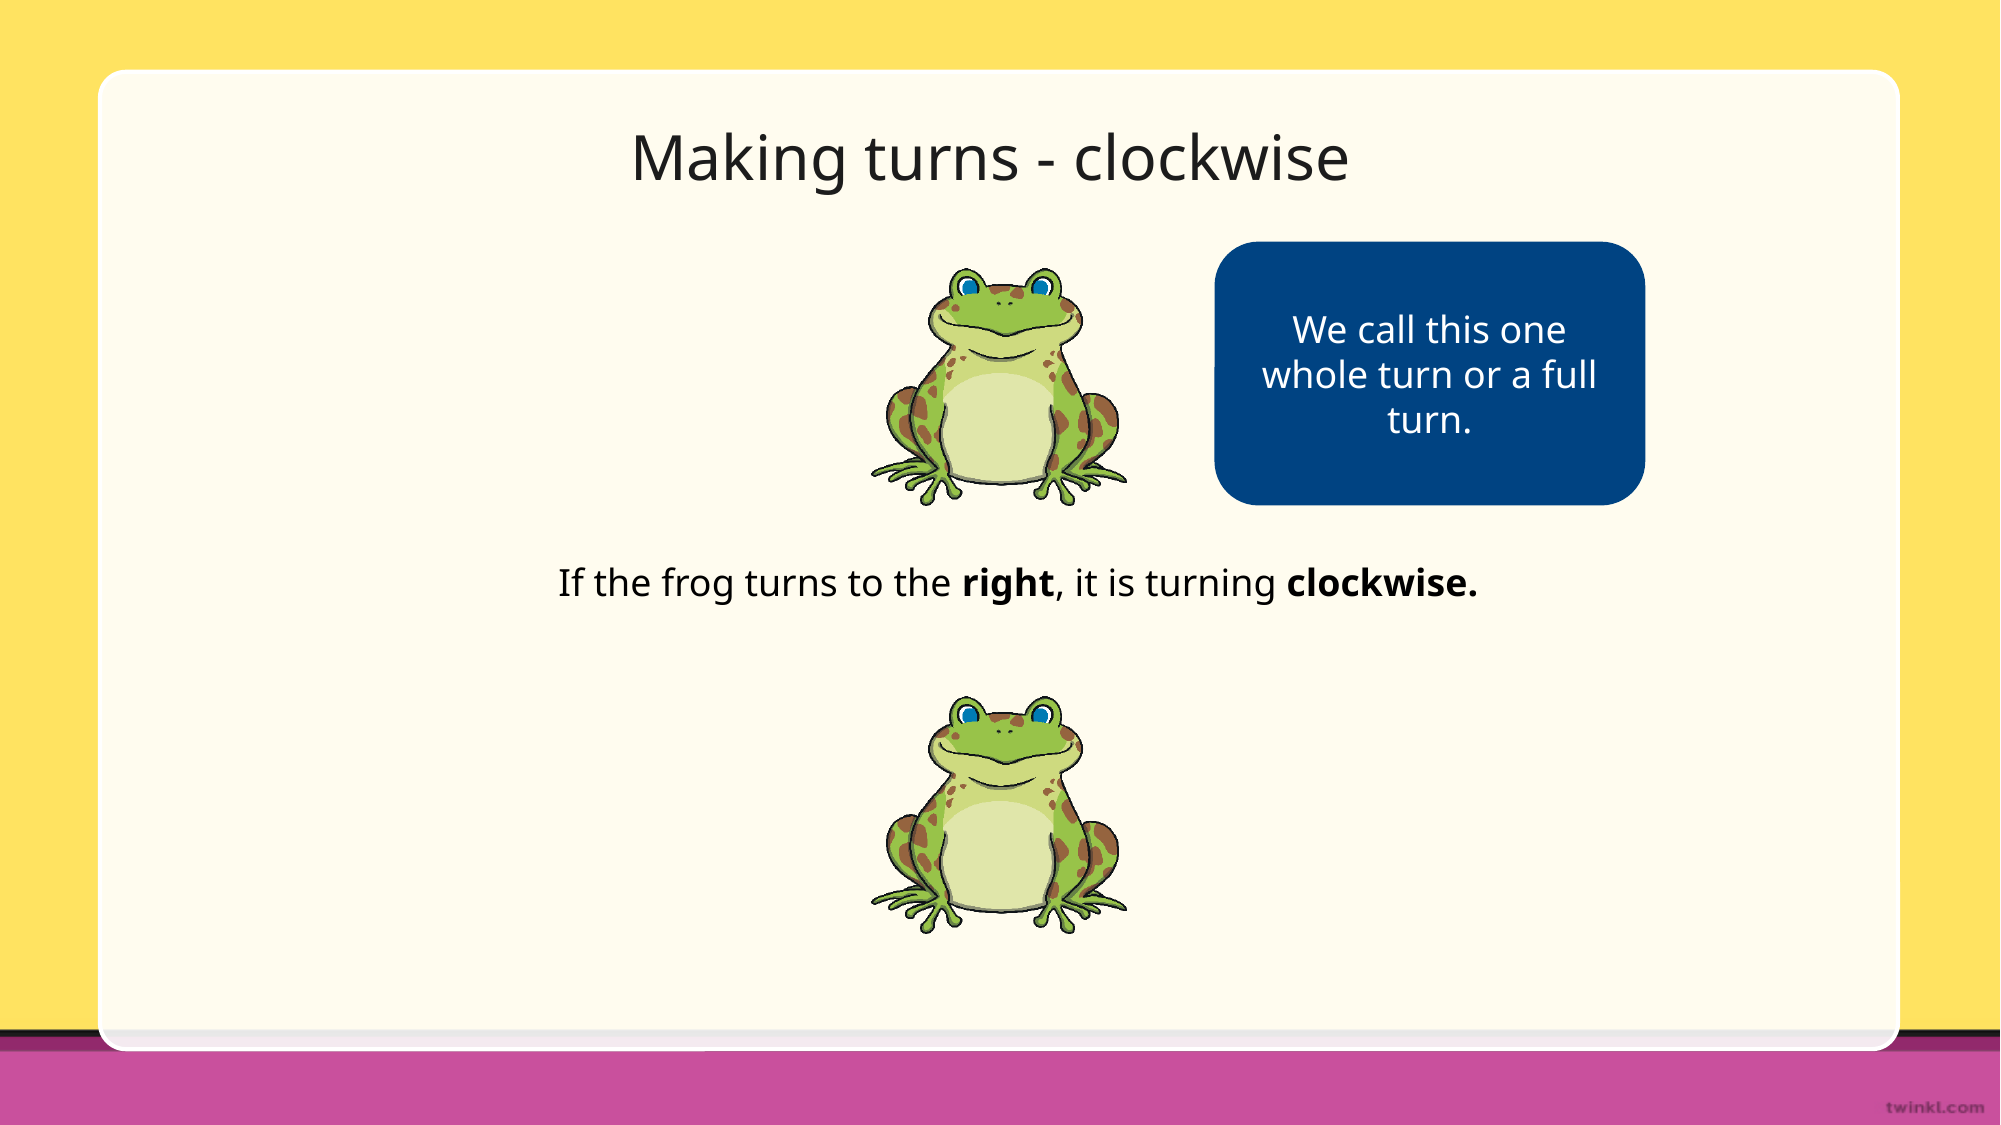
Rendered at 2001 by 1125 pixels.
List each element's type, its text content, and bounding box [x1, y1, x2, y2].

picture [0, 0, 2000, 1125]
text_box Making turns - clockwise [324, 78, 1674, 242]
text_box If the frog turns to the right, it is turning clockwise. [403, 551, 1634, 611]
text_box We call this one whole turn or a full turn. [1213, 240, 1647, 507]
